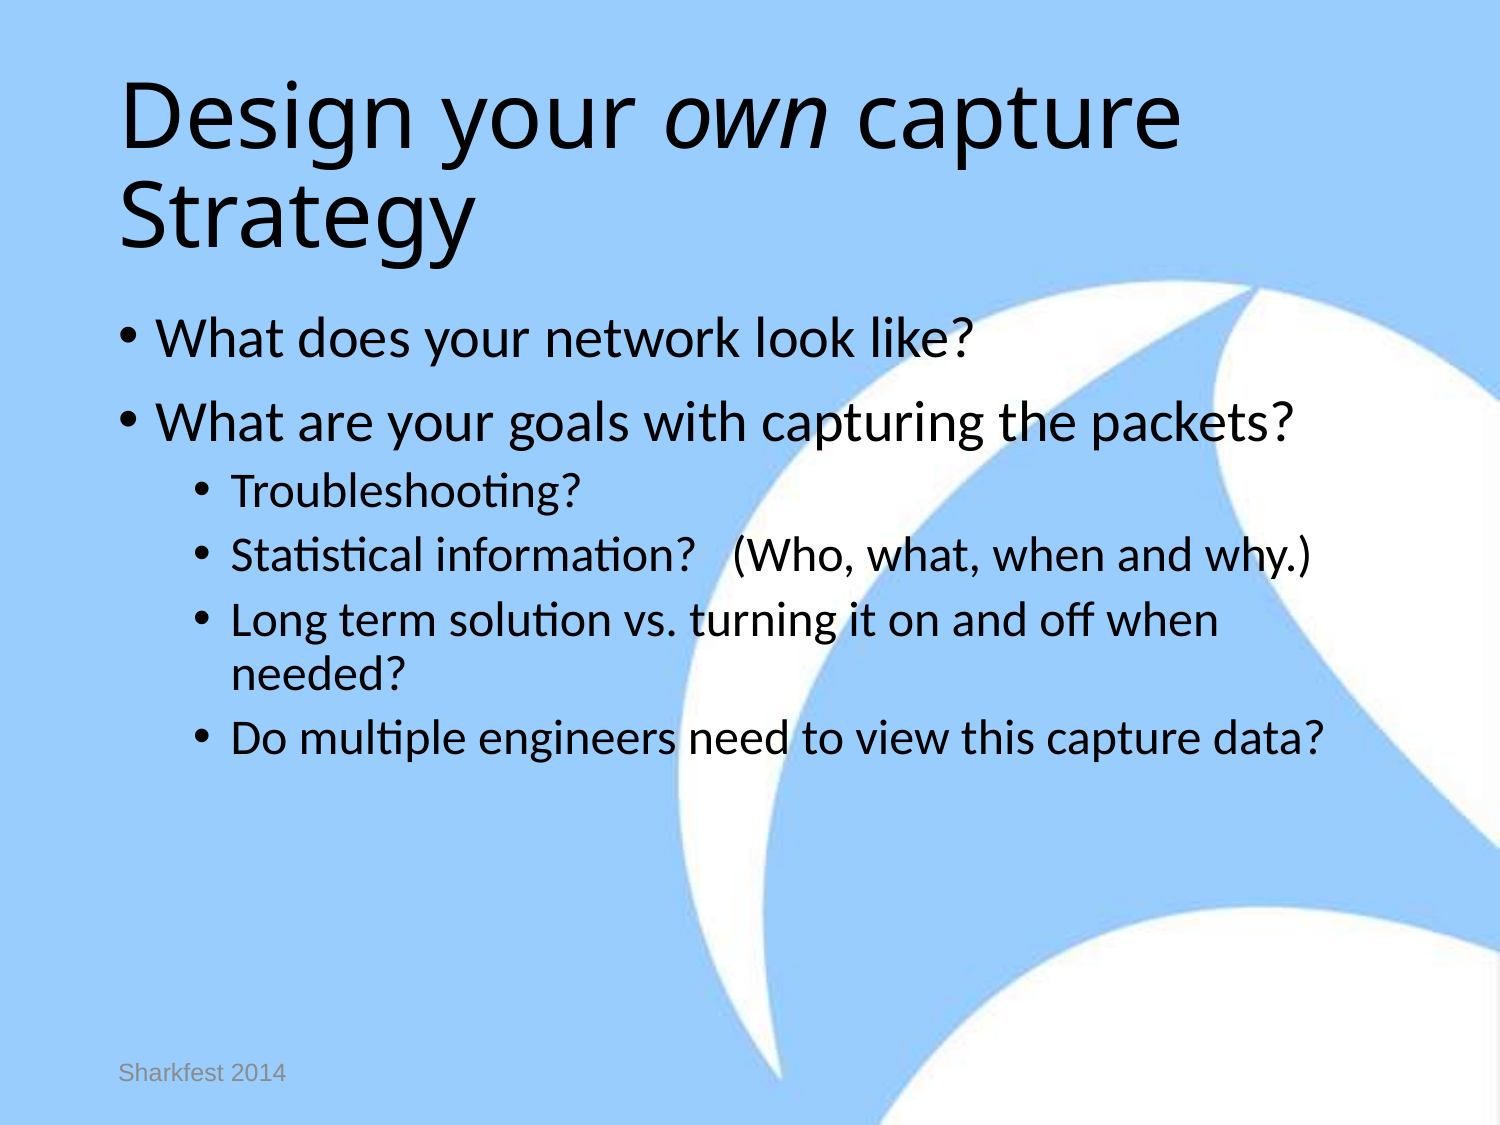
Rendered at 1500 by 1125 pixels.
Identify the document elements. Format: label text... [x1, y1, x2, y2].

picture [0, 0, 1500, 1125]
list What does your network look like? What are your goals with capturing the packets? Troubleshooting? Statistical information? (Who, what, when and why.) Long term solution vs. turning it on and off when needed? Do multiple engineers need to view this capture data? [103, 299, 1397, 1014]
footer Sharkfest 2014 [103, 1041, 610, 1102]
title Design your own capture Strategy [103, 59, 1397, 278]
